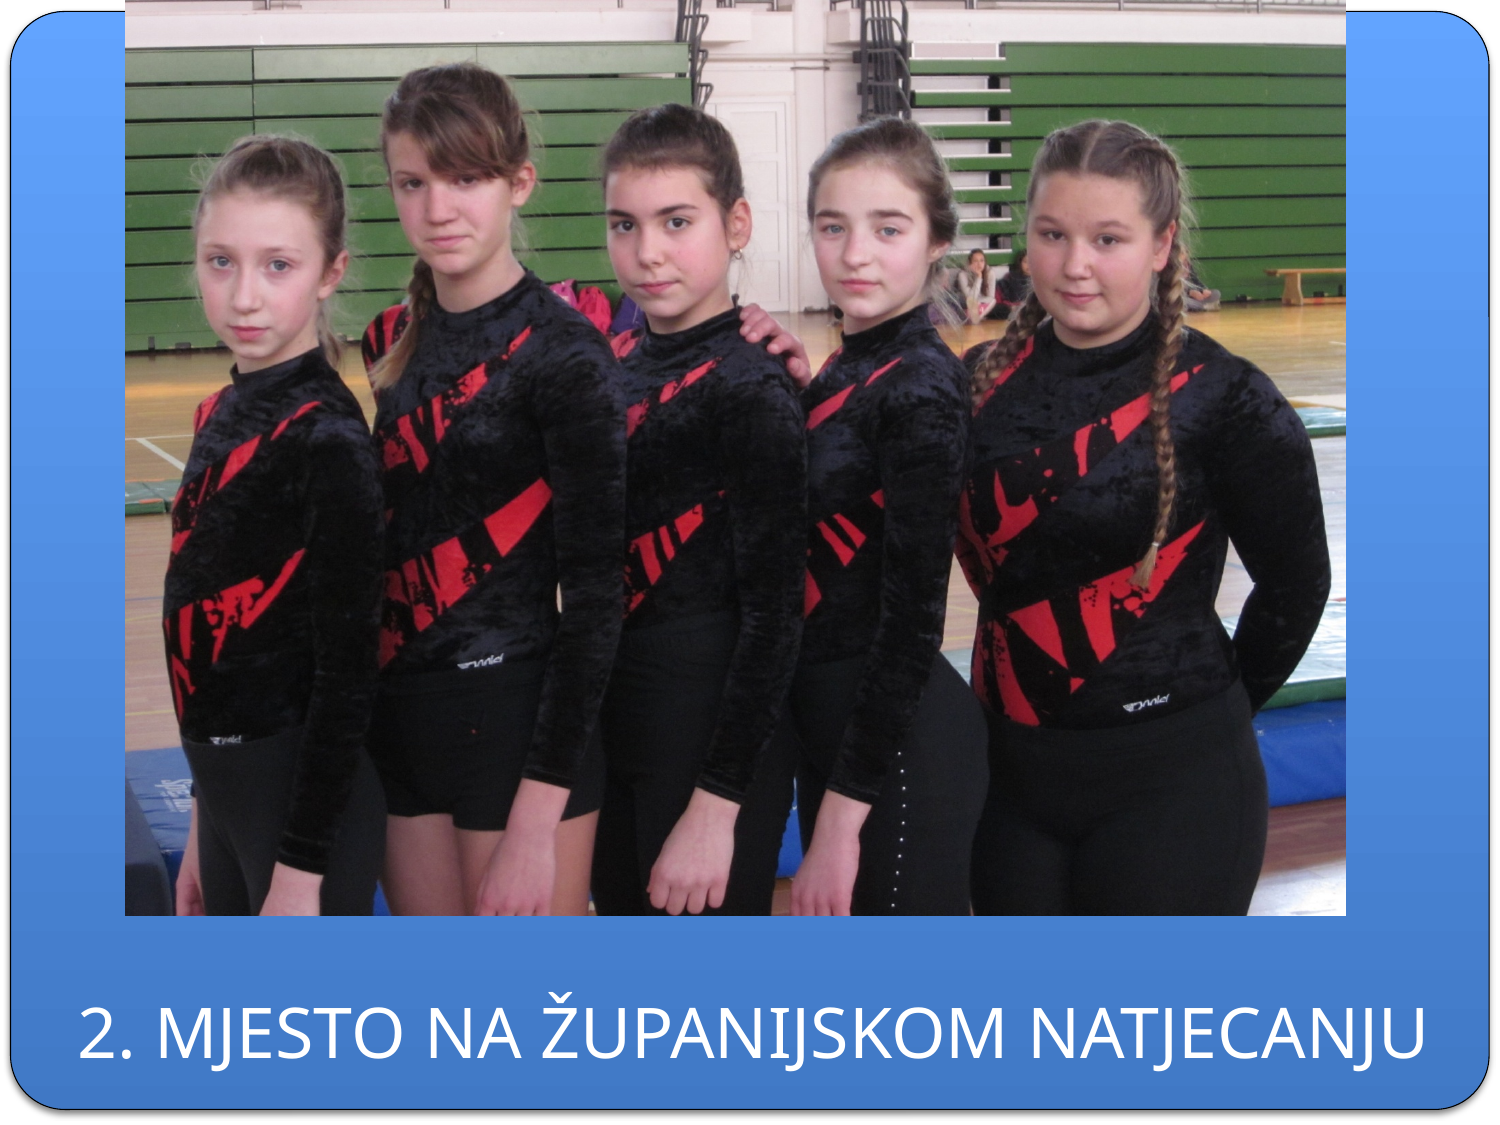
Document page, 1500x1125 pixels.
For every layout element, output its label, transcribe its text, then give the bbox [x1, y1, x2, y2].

title 2. MJESTO NA ŽUPANIJSKOM NATJECANJU [62, 900, 1463, 1088]
picture [124, 0, 1347, 916]
